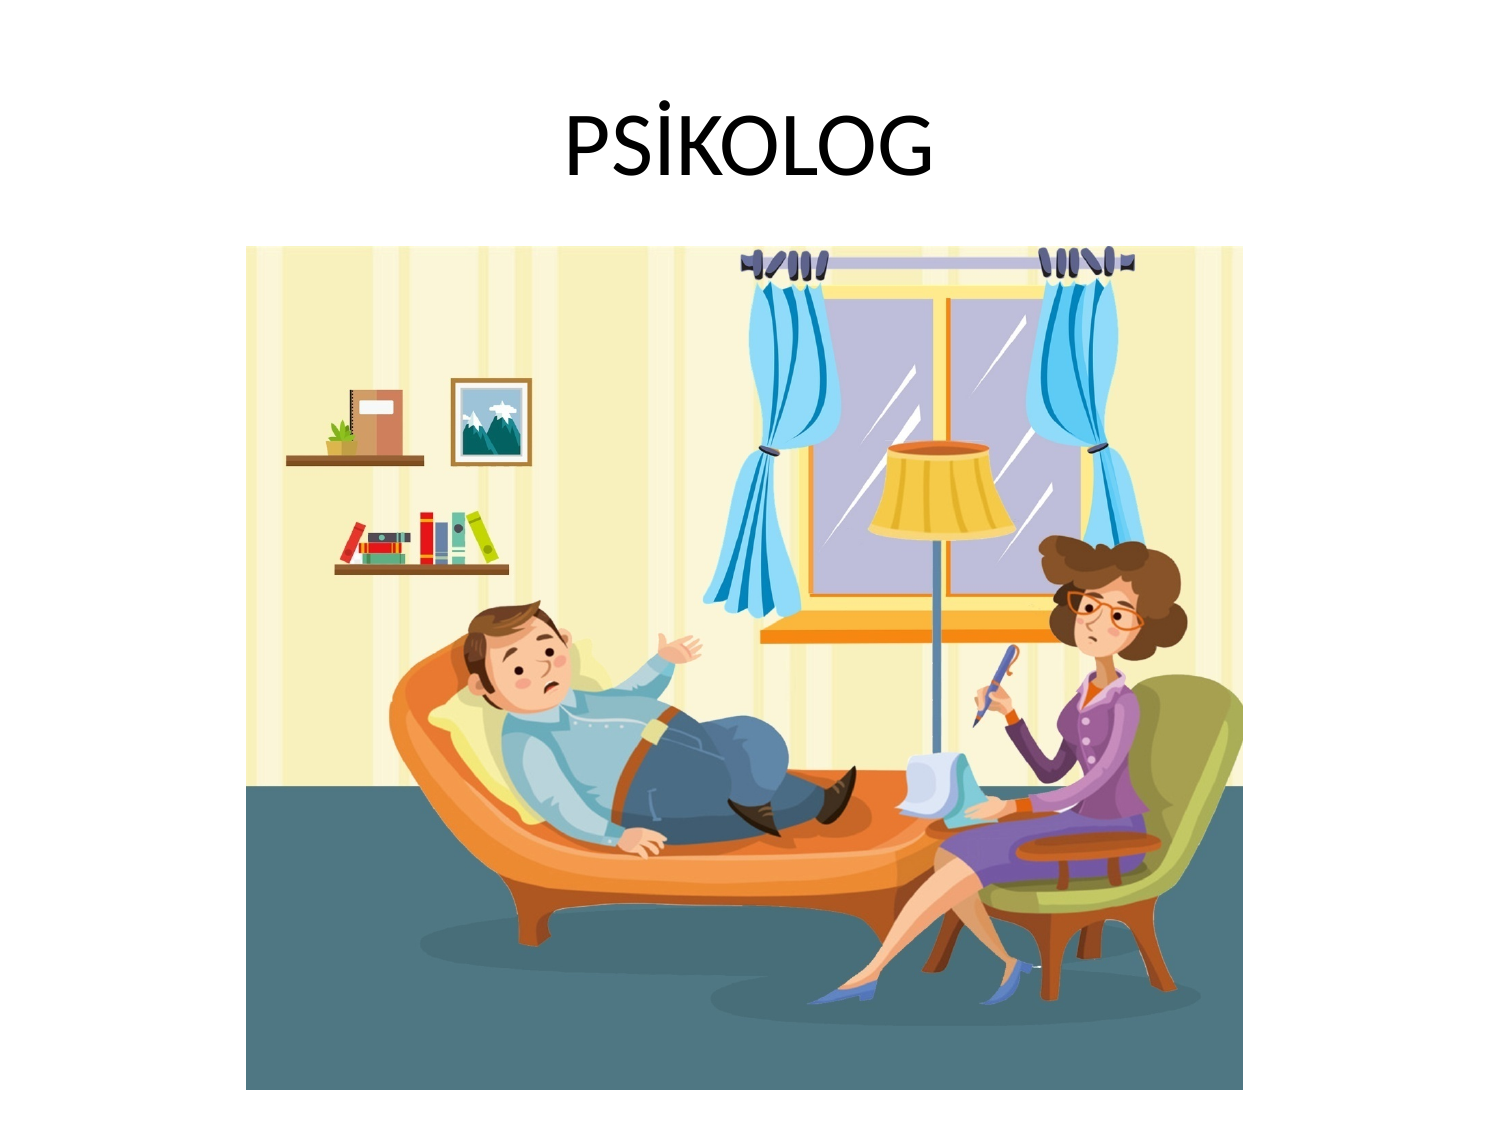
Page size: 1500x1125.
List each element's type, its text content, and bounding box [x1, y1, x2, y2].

title PSİKOLOG [75, 45, 1425, 233]
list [245, 245, 1243, 1091]
